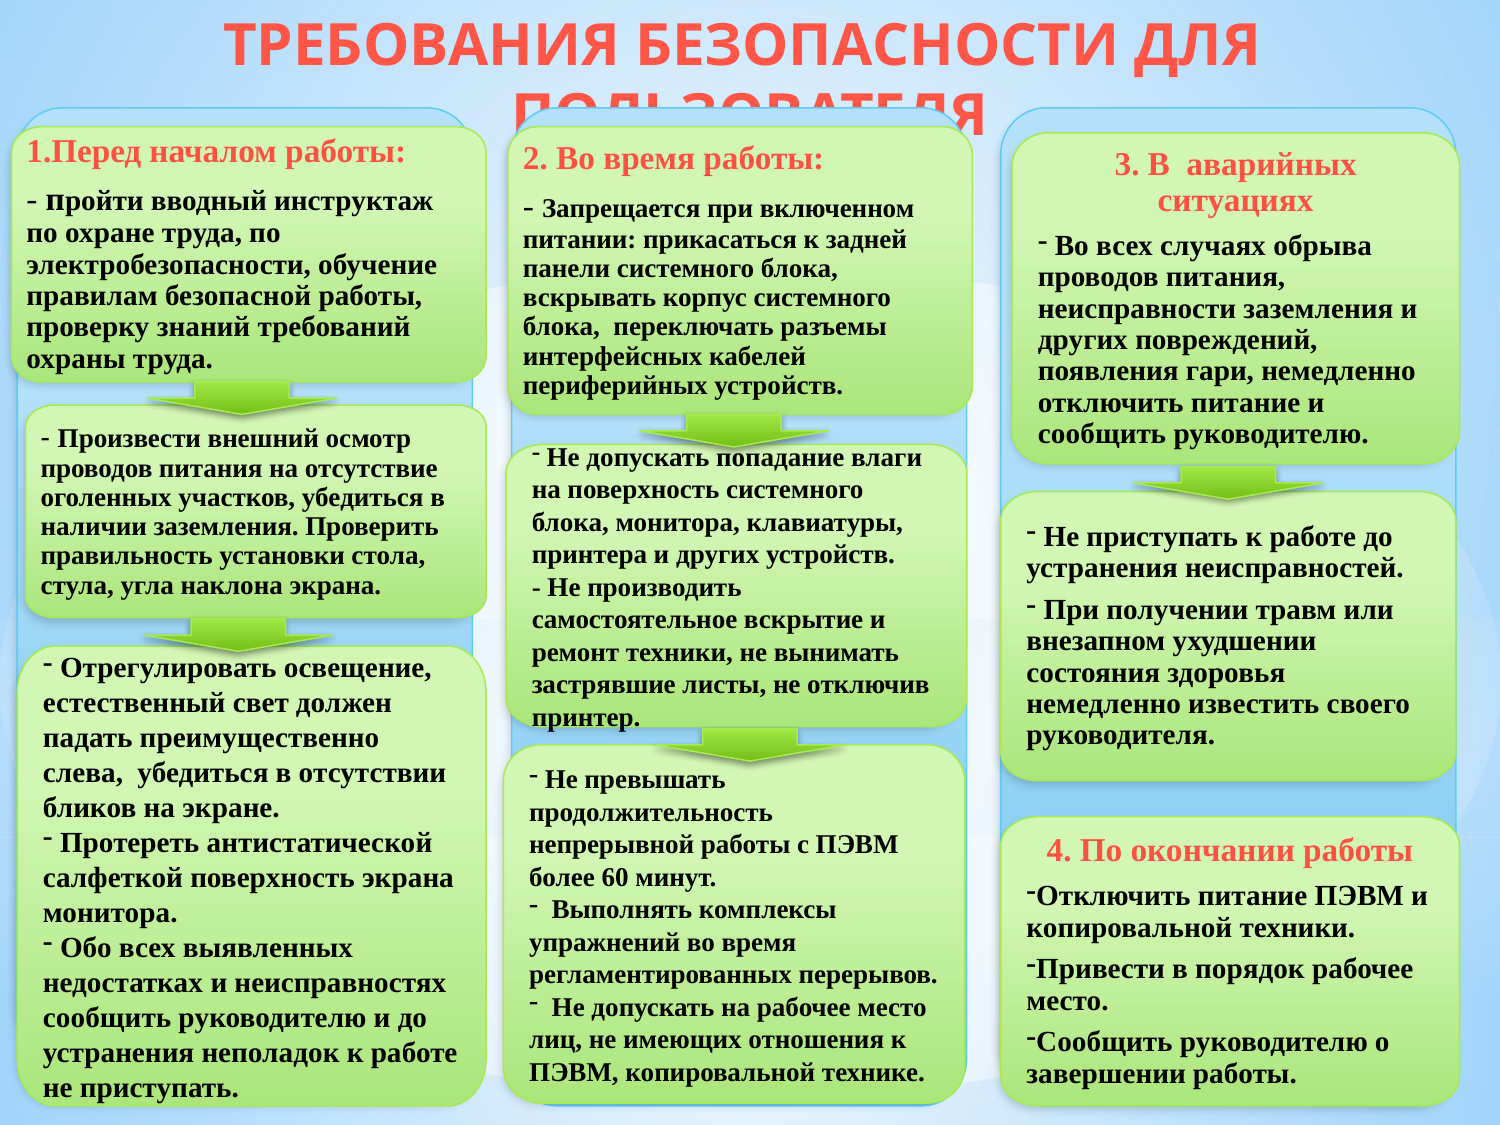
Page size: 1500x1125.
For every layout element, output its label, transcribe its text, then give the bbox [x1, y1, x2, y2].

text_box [11, 107, 1460, 1107]
title ТРЕБОВАНИЯ БЕЗОПАСНОСТИ ДЛЯ ПОЛЬЗОВАТЕЛЯ [0, 0, 1500, 114]
